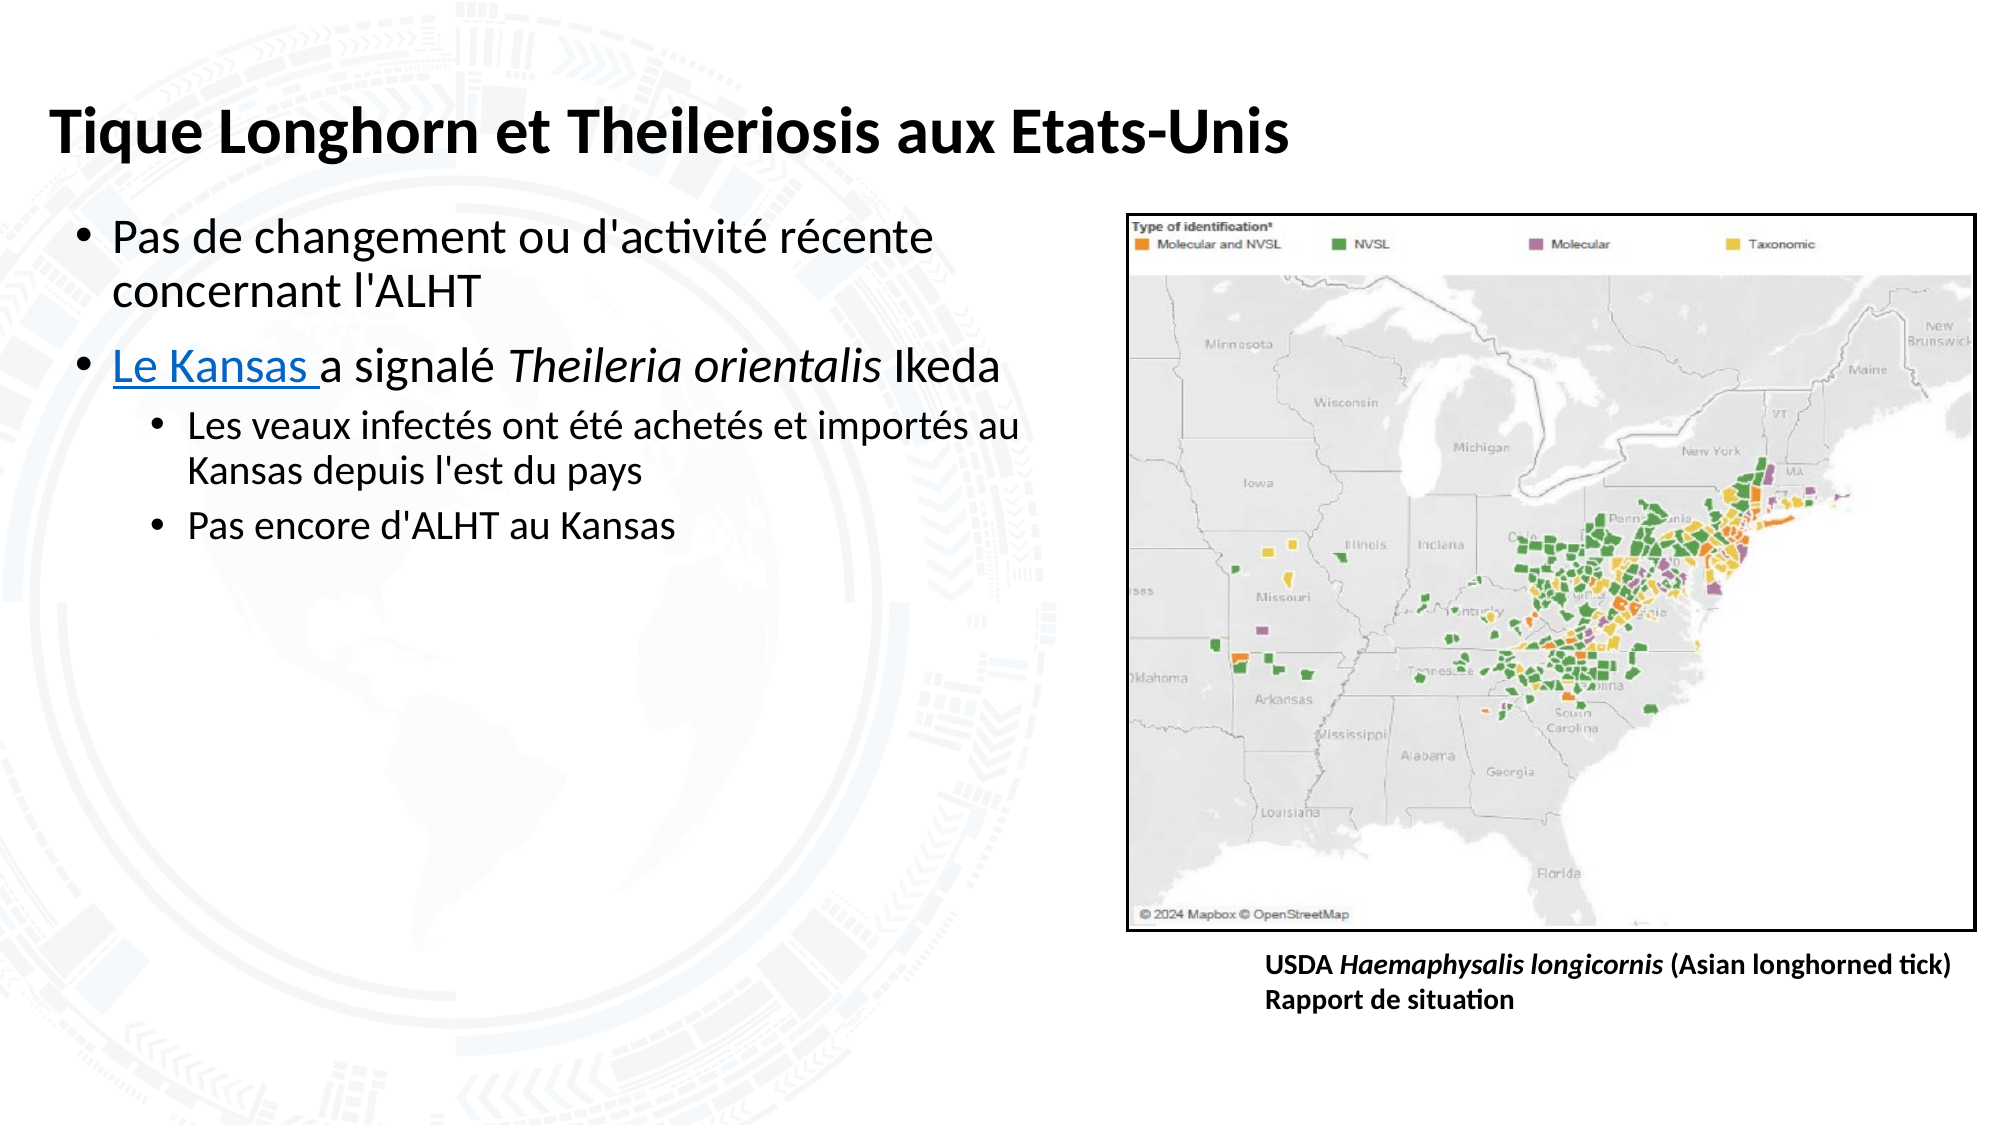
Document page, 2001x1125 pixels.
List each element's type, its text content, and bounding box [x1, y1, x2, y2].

list Pas de changement ou d'activité récente concernant l'ALHT Le Kansas a signalé Theileria orientalis Ikeda Les veaux infectés ont été achetés et importés au Kansas depuis l'est du pays Pas encore d'ALHT au Kansas [60, 202, 1083, 1108]
text_box USDA Haemaphysalis longicornis (Asian longhorned tick) Rapport de situation [1250, 937, 2000, 1023]
title Tique Longhorn et Theileriosis aux Etats-Unis [34, 23, 1760, 242]
picture [0, 0, 2001, 1125]
